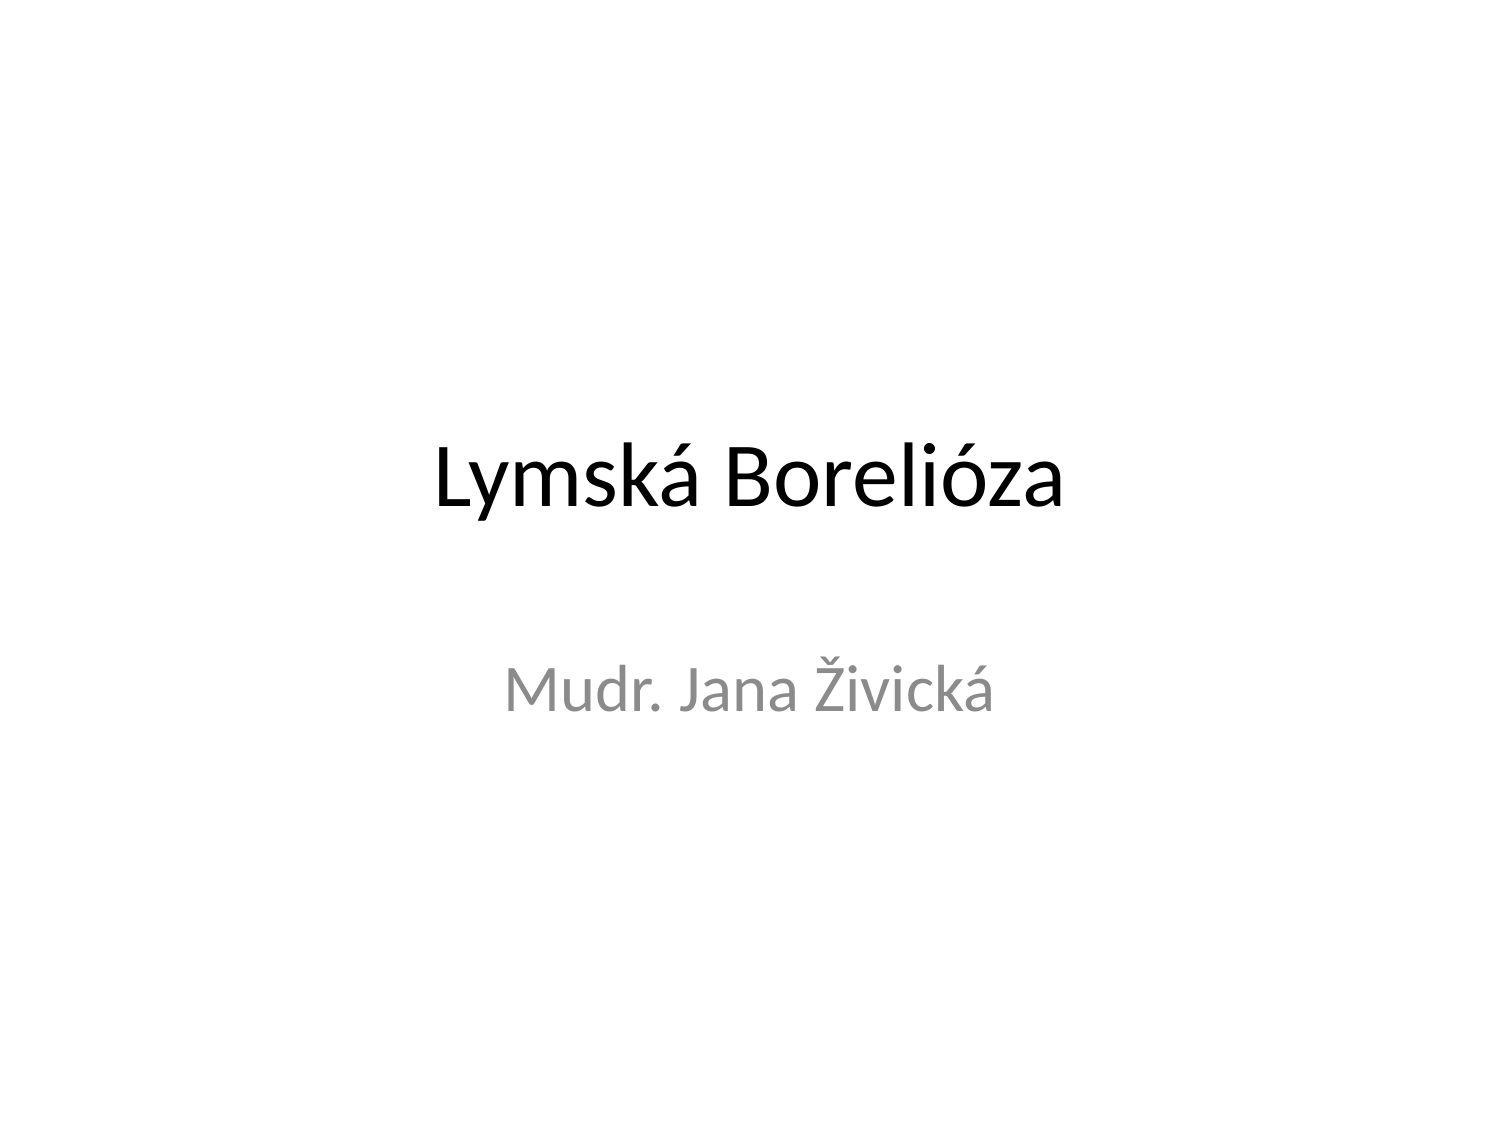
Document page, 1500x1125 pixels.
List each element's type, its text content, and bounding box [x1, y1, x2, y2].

title Lymská Borelióza [112, 349, 1388, 591]
subtitle Mudr. Jana Živická [225, 637, 1275, 925]
